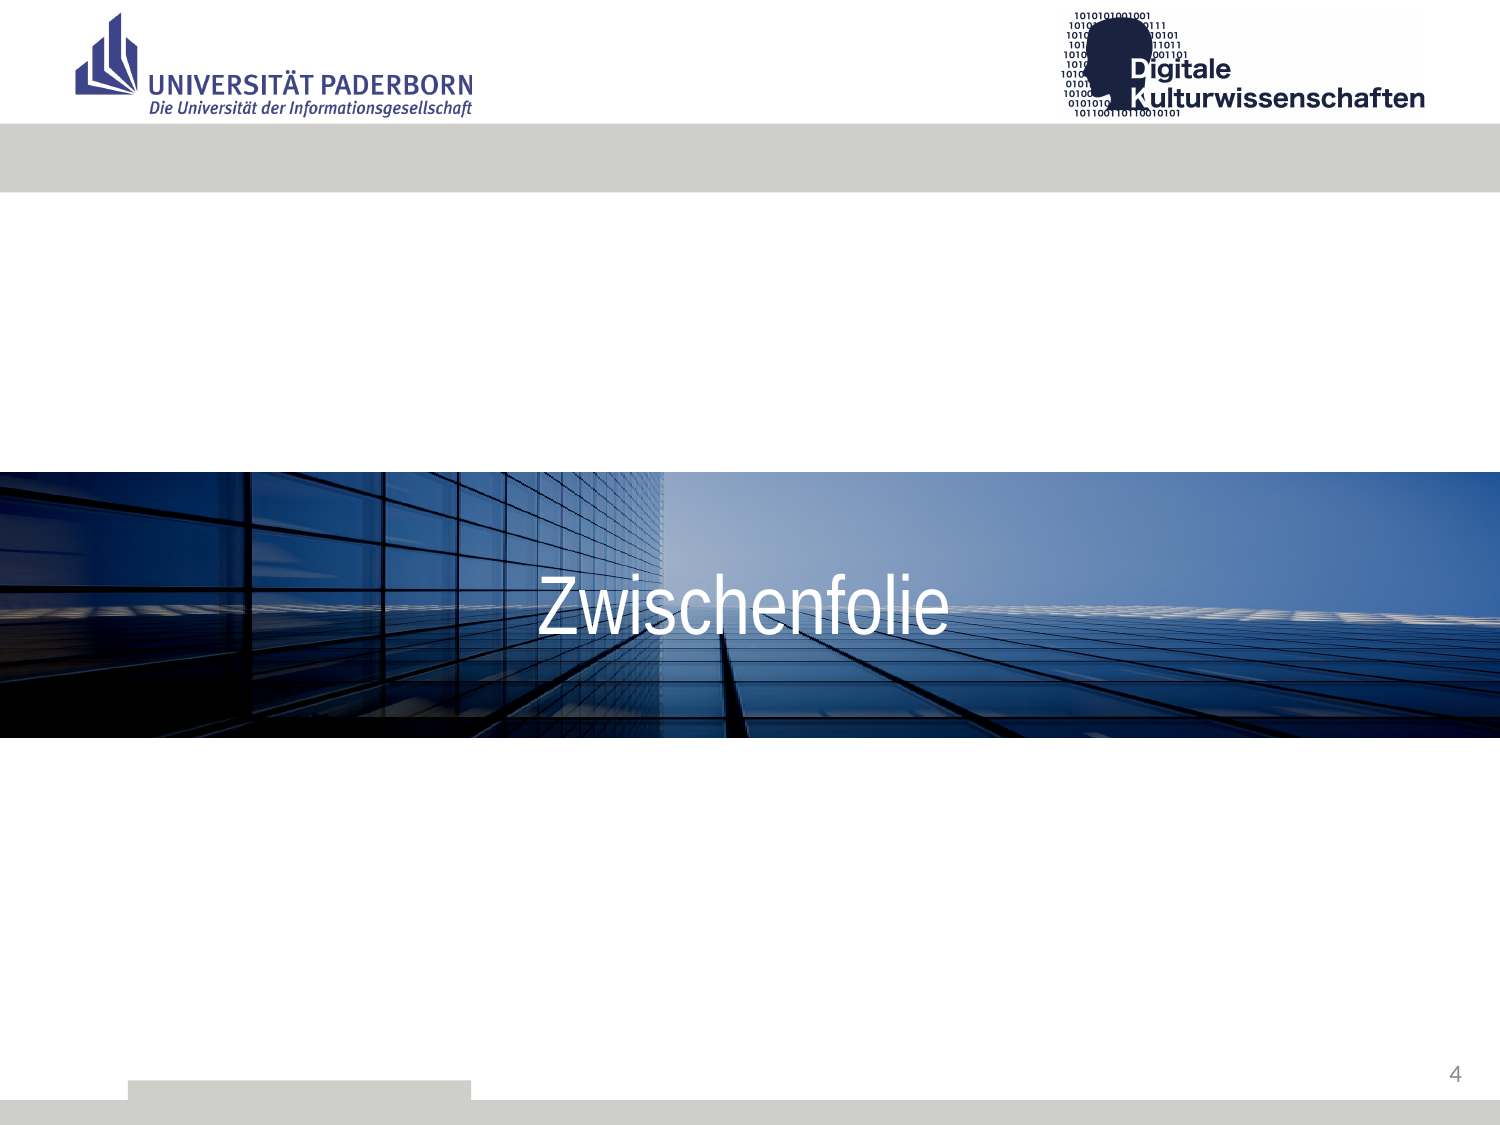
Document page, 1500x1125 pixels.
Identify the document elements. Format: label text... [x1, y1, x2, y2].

picture [0, 472, 1500, 738]
slide_number 4 [1127, 1042, 1478, 1103]
picture [1061, 12, 1425, 117]
text_box Zwischenfolie [54, 543, 1436, 646]
